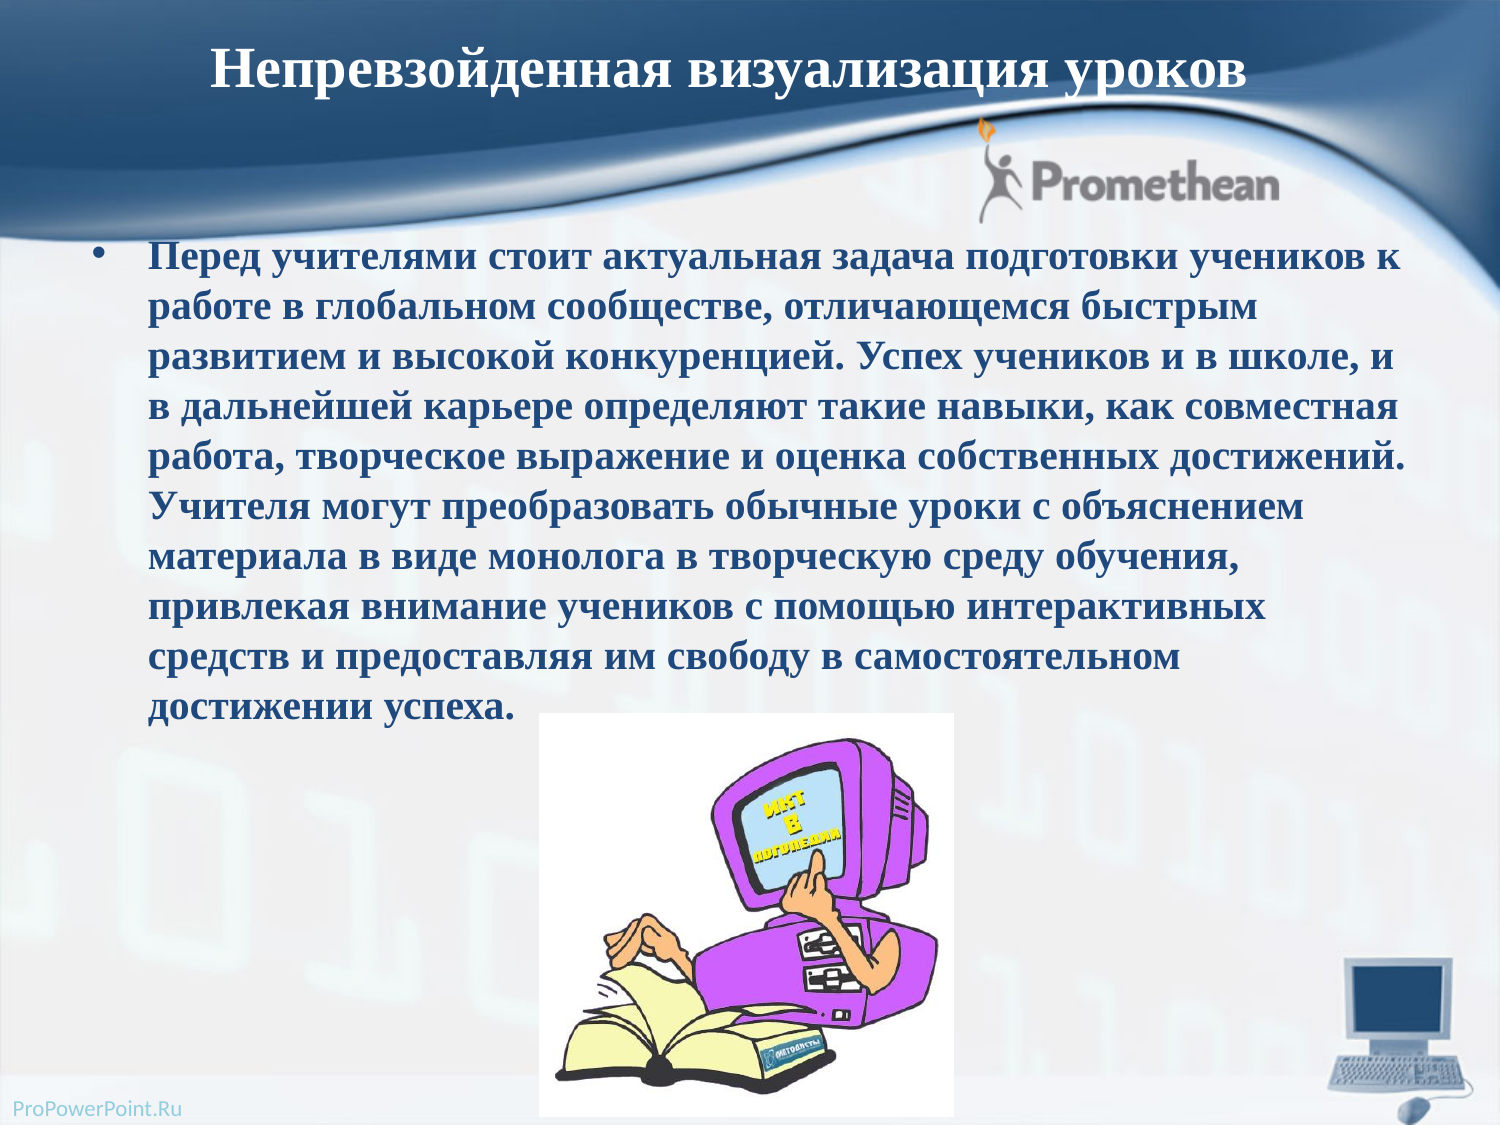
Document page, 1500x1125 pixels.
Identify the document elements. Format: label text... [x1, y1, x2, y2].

title Непревзойденная визуализация уроков [0, 0, 1459, 128]
picture [0, 0, 1500, 1125]
list Перед учителями стоит актуальная задача подготовки учеников к работе в глобальном сообществе, отличающемся быстрым развитием и высокой конкуренцией. Успех учеников и в школе, и в дальнейшей карьере определяют такие навыки, как совместная работа, творческое выражение и оценка собственных достижений. Учителя могут преобразовать обычные уроки с объяснением материала в виде монолога в творческую среду обучения, привлекая внимание учеников с помощью интерактивных средств и предоставляя им свободу в самостоятельном достижении успеха. [76, 219, 1427, 1071]
